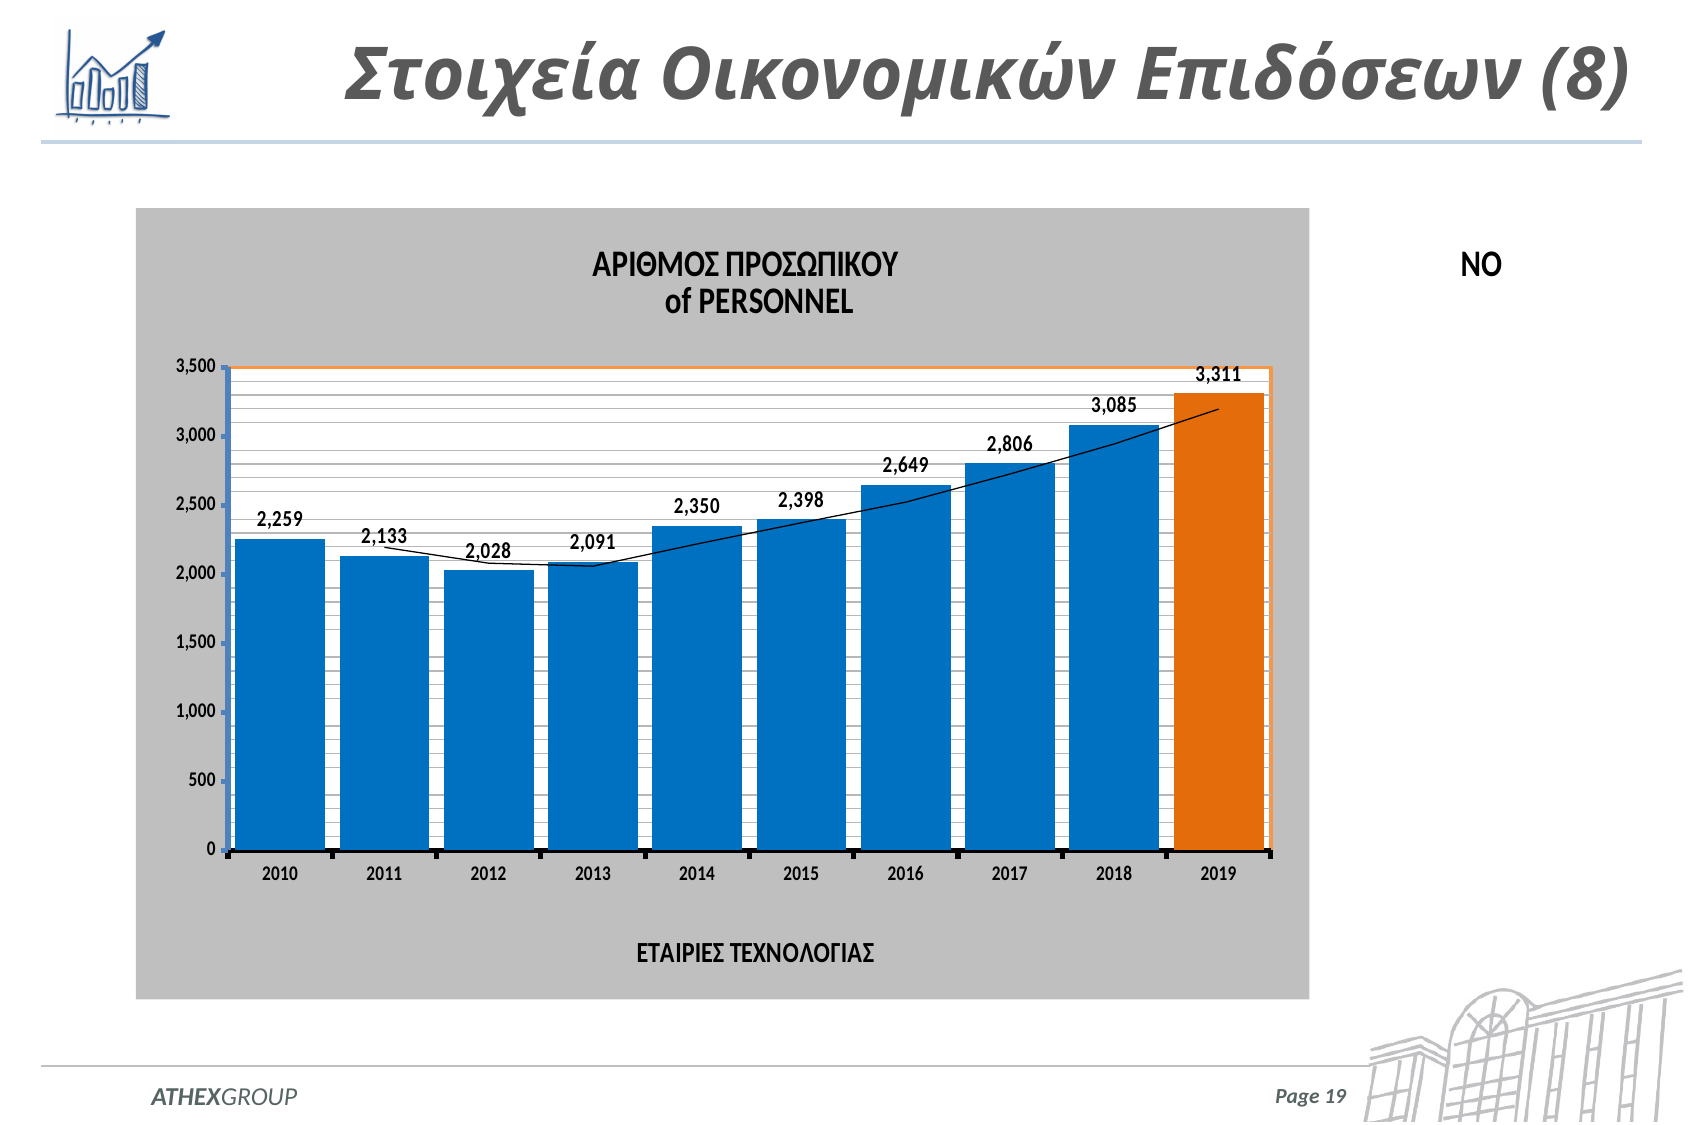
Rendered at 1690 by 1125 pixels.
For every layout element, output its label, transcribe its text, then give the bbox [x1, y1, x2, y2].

chart [135, 207, 1554, 1000]
picture [1293, 927, 1686, 1122]
title Στοιχεία Οικονομικών Επιδόσεων (8) [41, 0, 1642, 141]
list [41, 141, 1642, 1059]
